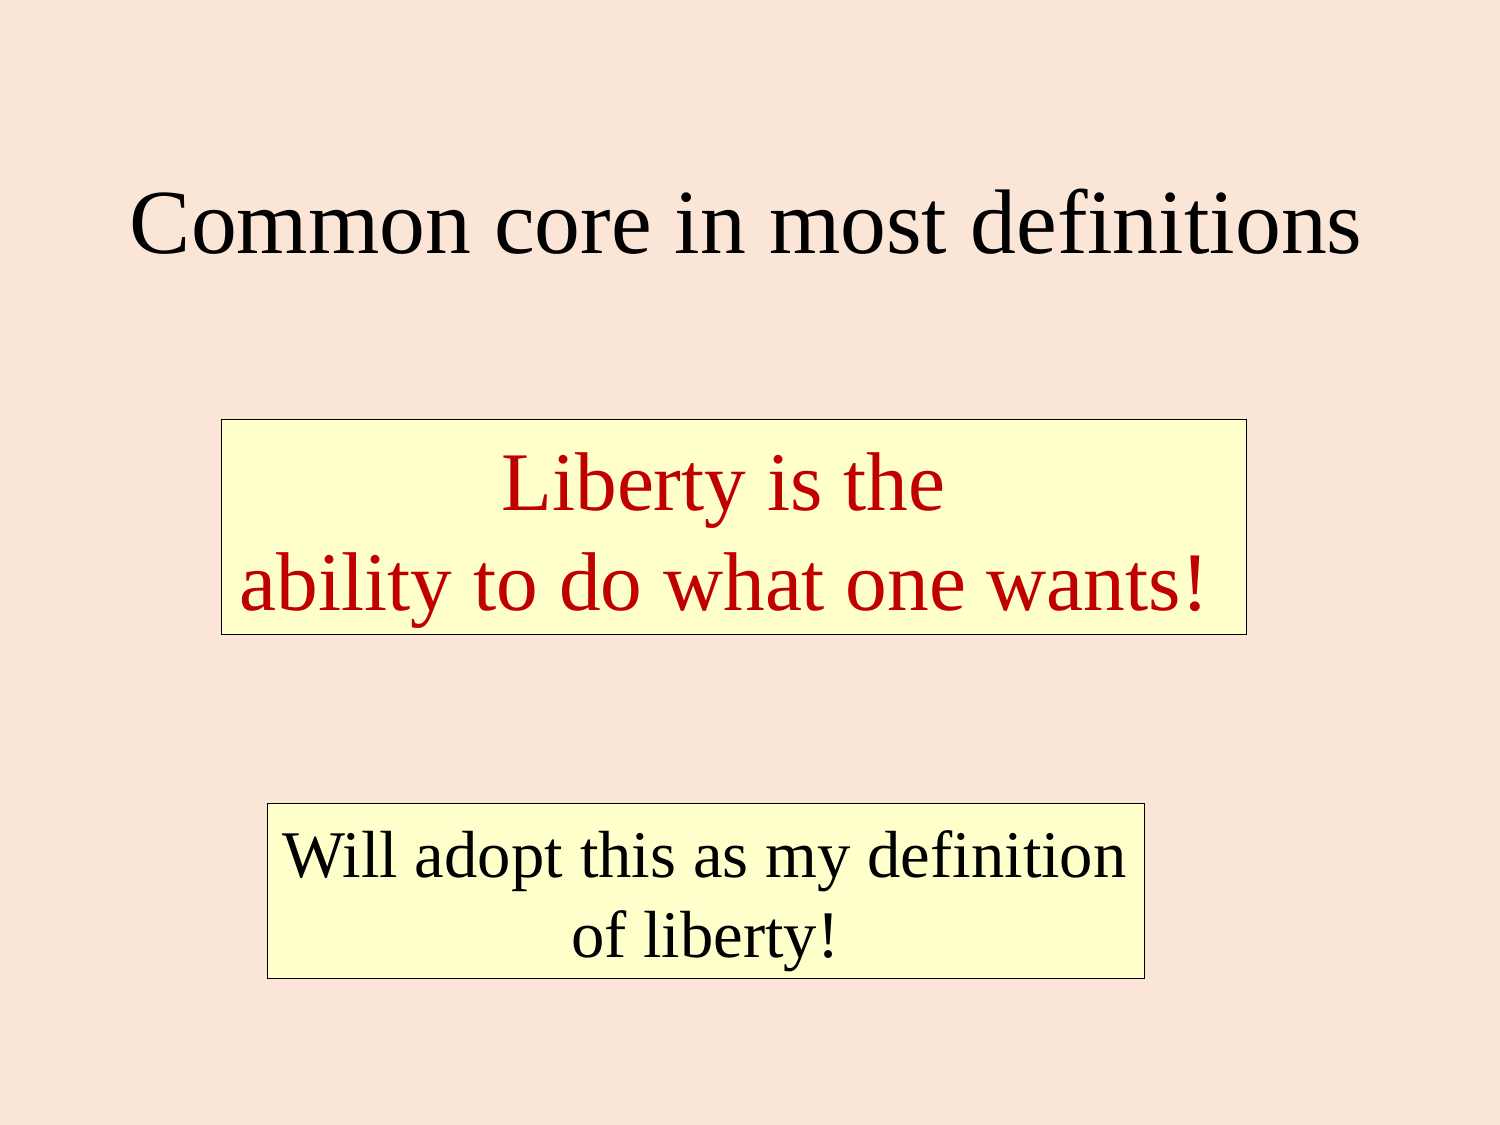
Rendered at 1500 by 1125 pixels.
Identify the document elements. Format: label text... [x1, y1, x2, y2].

title Common core in most definitions [114, 115, 1434, 334]
text_box Will adopt this as my definition of liberty! [267, 803, 1145, 979]
text_box Liberty is the ability to do what one wants! [221, 419, 1247, 635]
